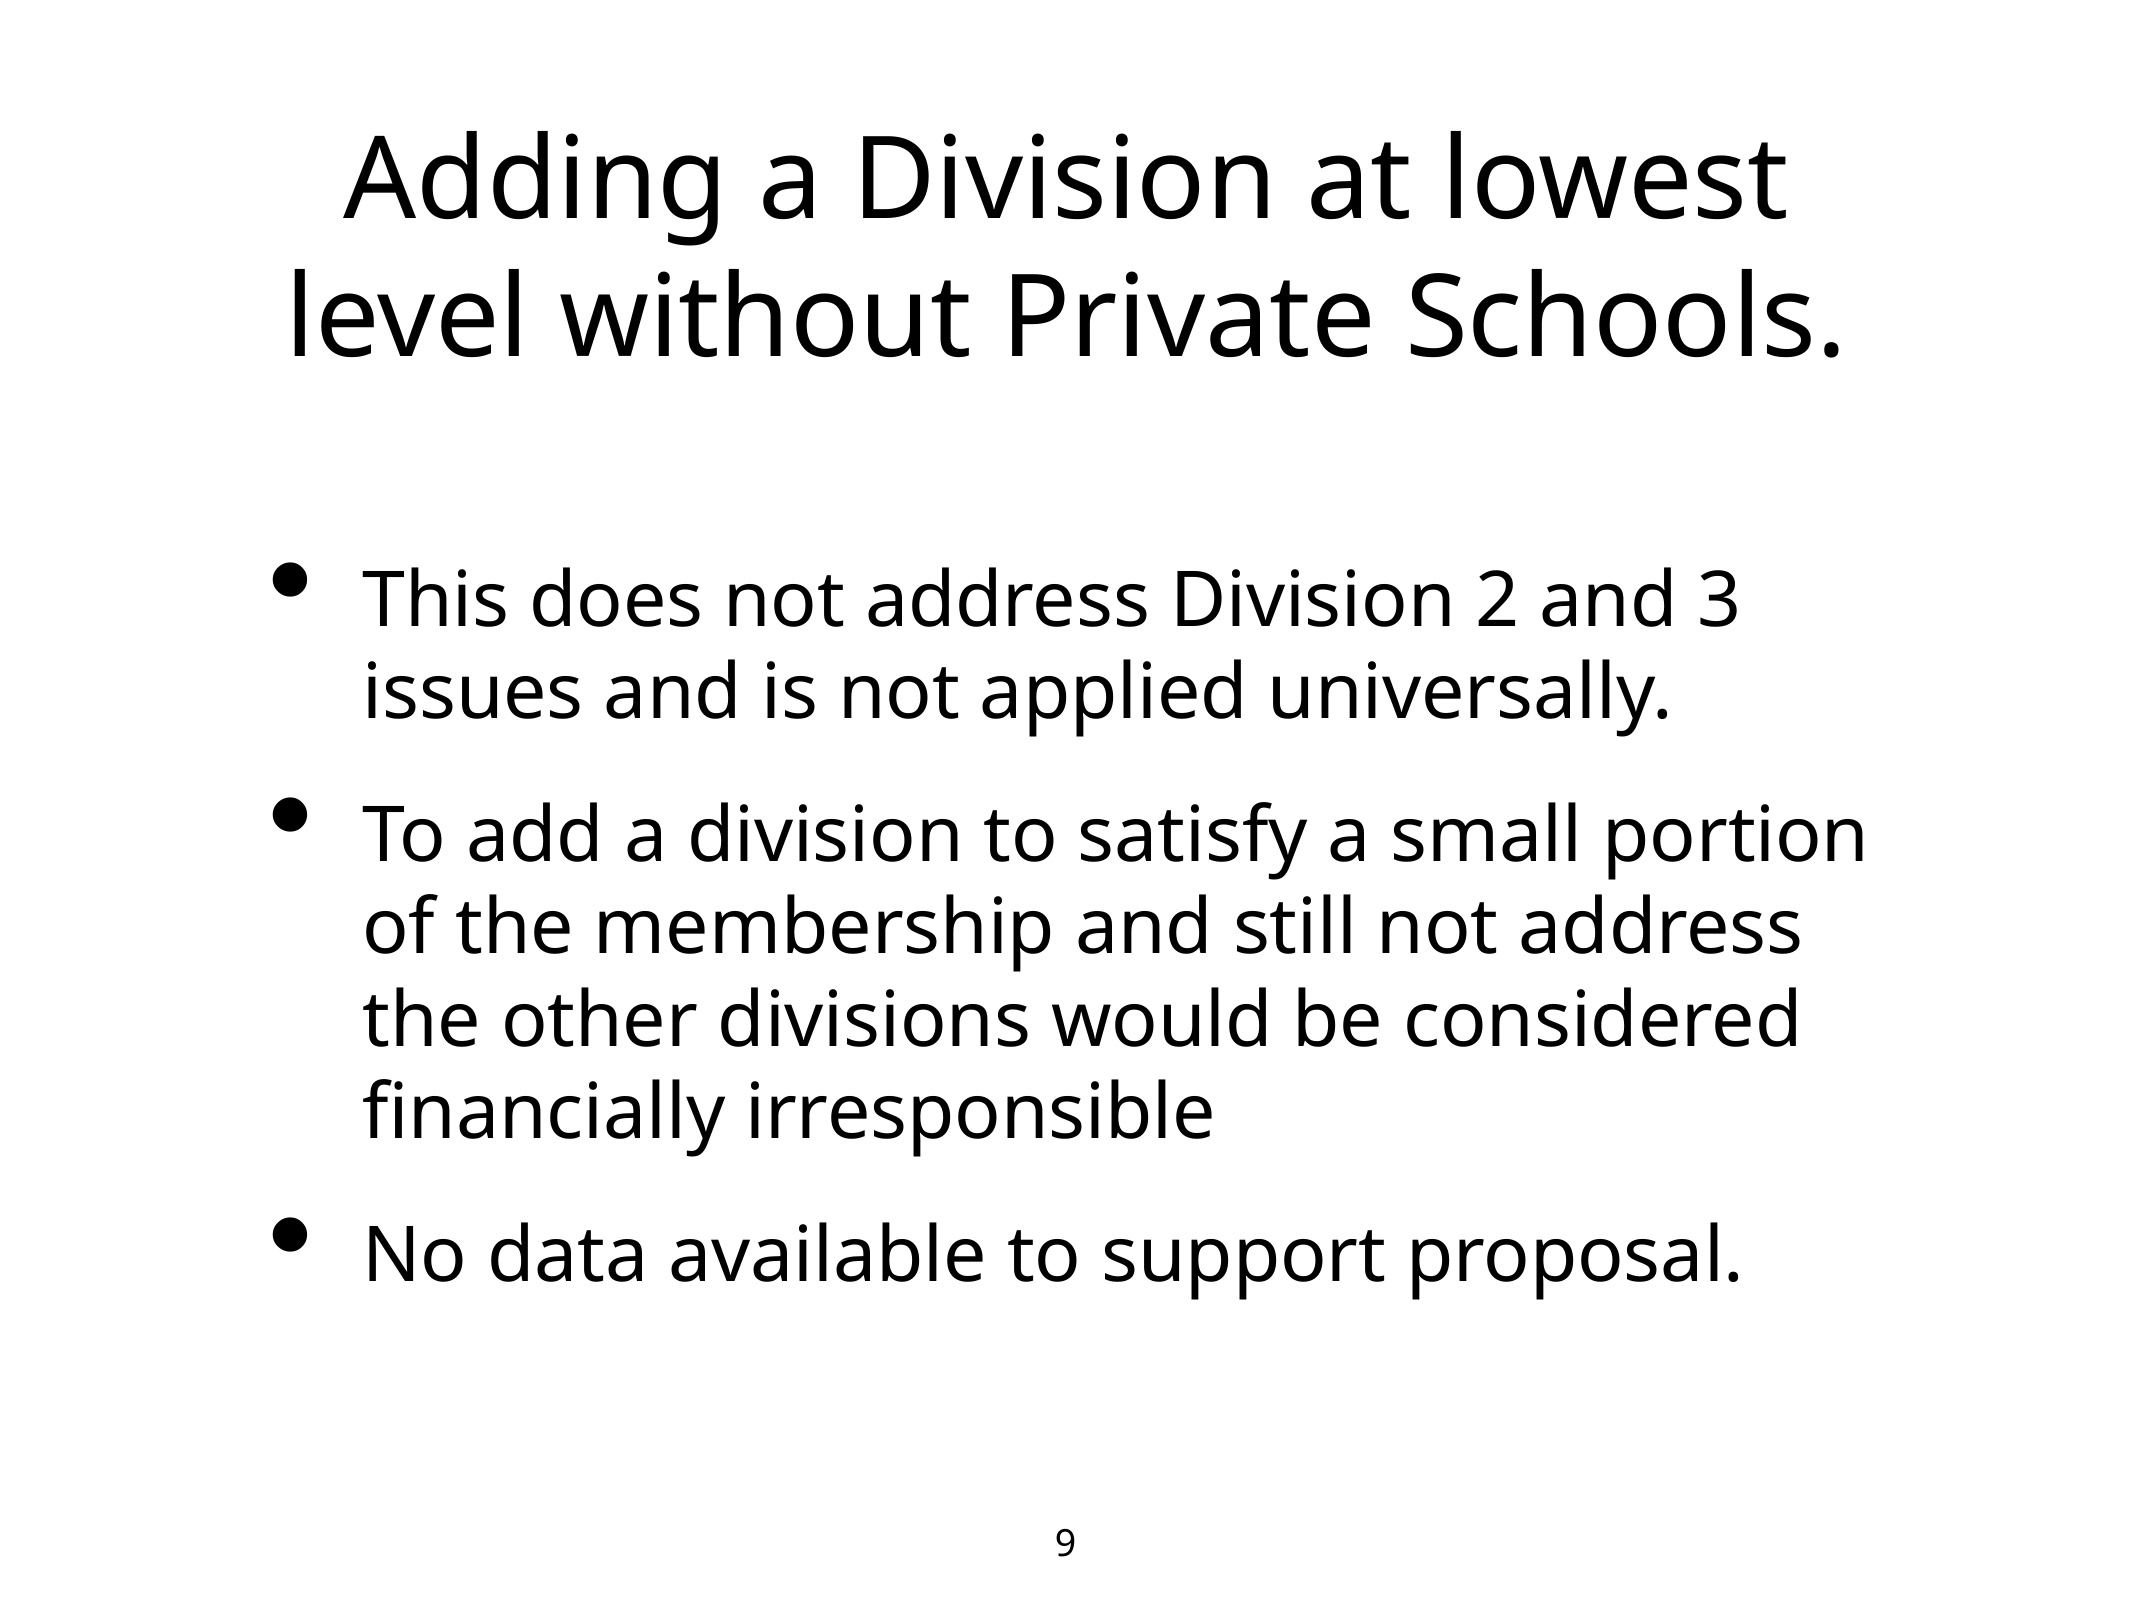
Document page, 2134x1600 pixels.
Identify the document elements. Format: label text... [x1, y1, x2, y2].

list This does not address Division 2 and 3 issues and is not applied universally. To add a division to satisfy a small portion of the membership and still not address the other divisions would be considered financially irresponsible No data available to support proposal. [207, 453, 1926, 1393]
slide_number 9 [1036, 1518, 1095, 1580]
title Adding a Division at lowest level without Private Schools. [207, 41, 1926, 443]
